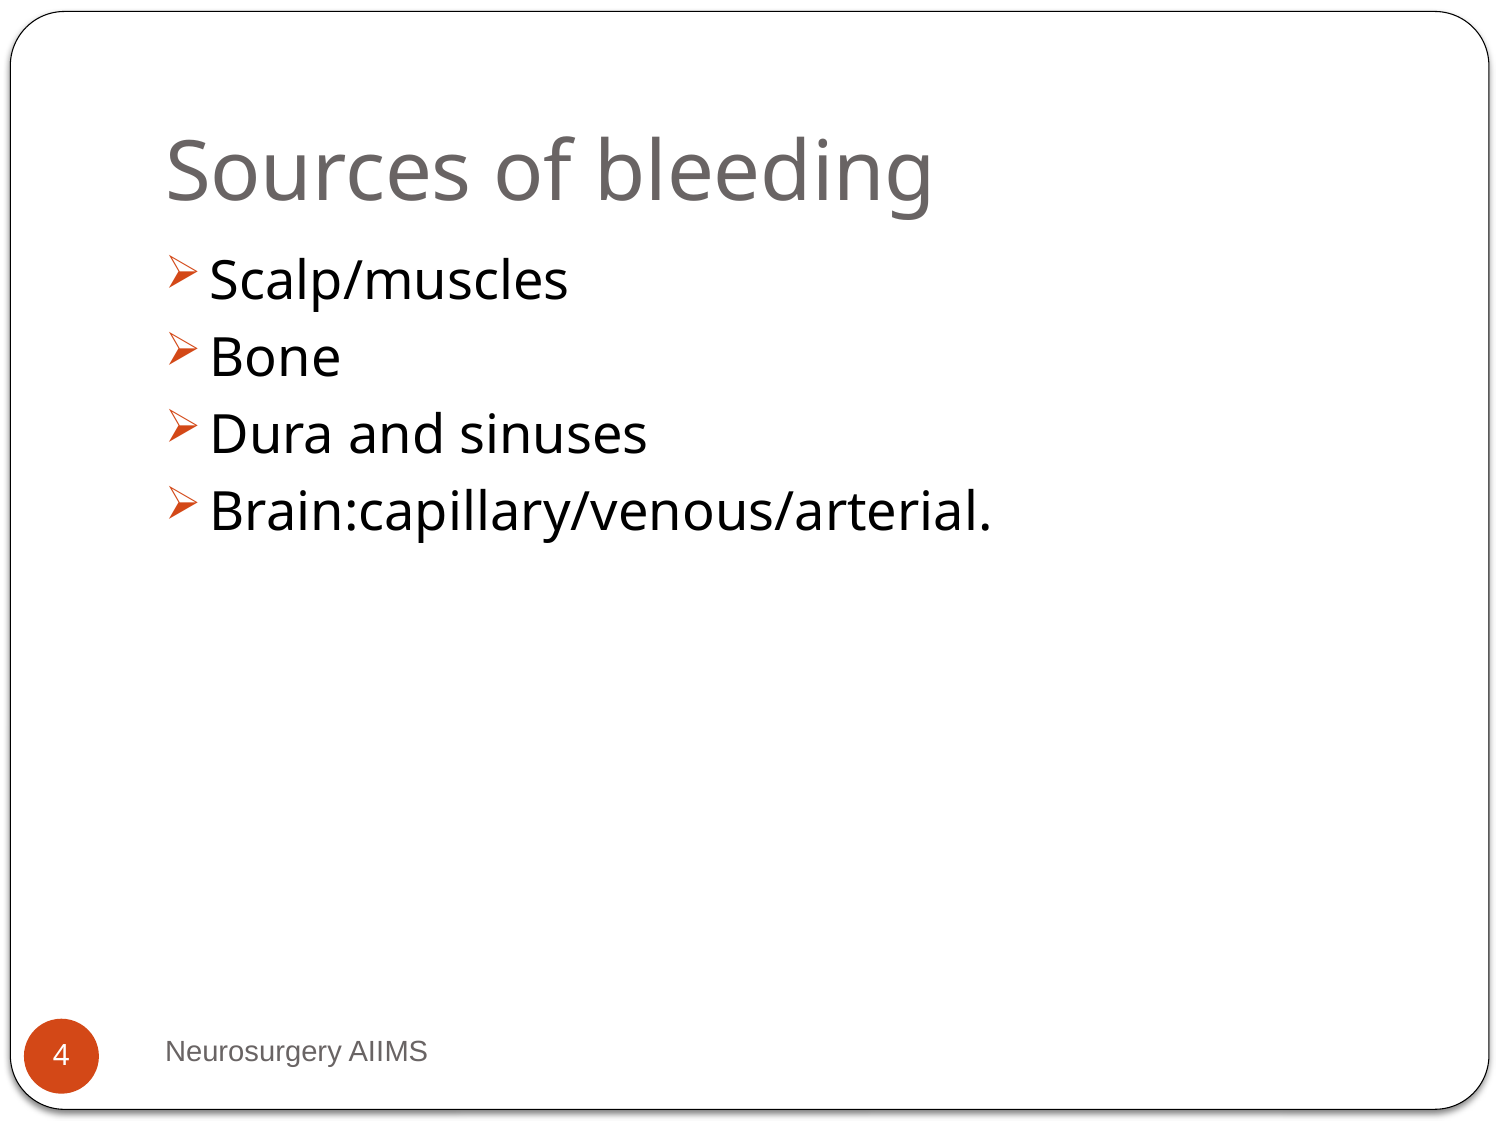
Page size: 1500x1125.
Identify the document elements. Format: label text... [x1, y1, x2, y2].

footer Neurosurgery AIIMS [150, 1012, 800, 1088]
slide_number 4 [23, 1018, 99, 1094]
list Scalp/muscles Bone Dura and sinuses Brain:capillary/venous/arterial. [149, 237, 1426, 988]
title Sources of bleeding [149, 44, 1426, 233]
